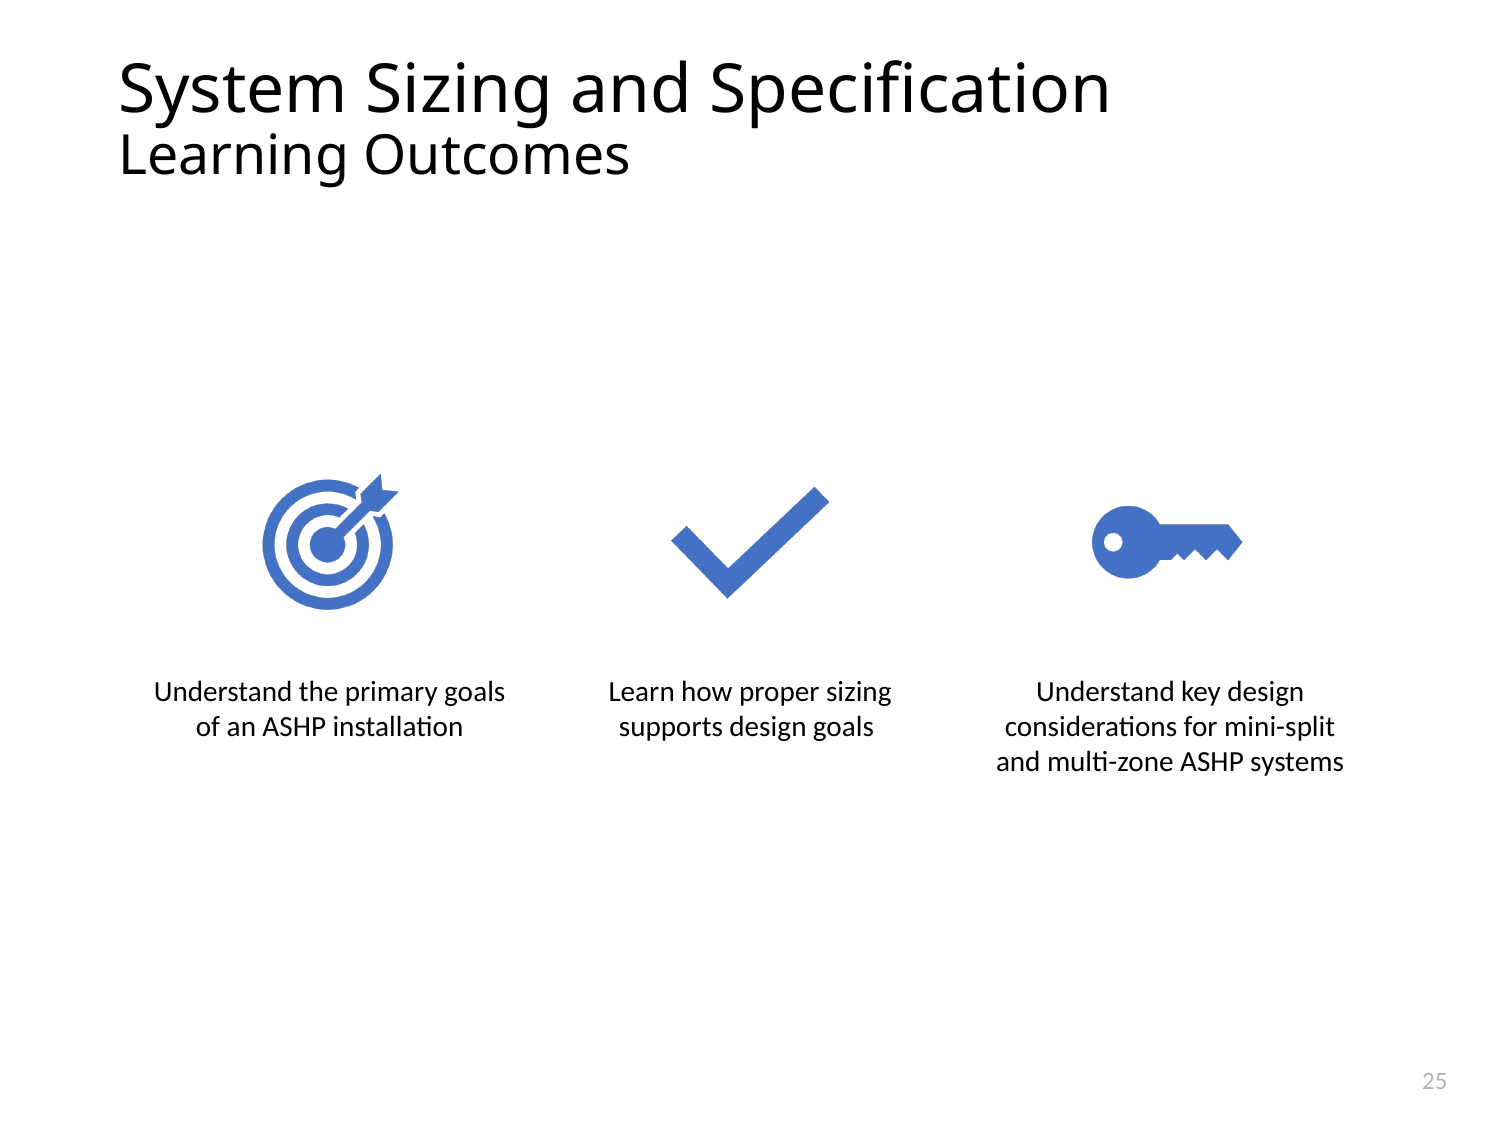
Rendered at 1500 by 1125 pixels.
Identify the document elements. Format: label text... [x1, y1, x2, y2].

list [103, 238, 1397, 1014]
slide_number 25 [1125, 1050, 1463, 1110]
title System Sizing and Specification Learning Outcomes [103, 45, 1397, 195]
